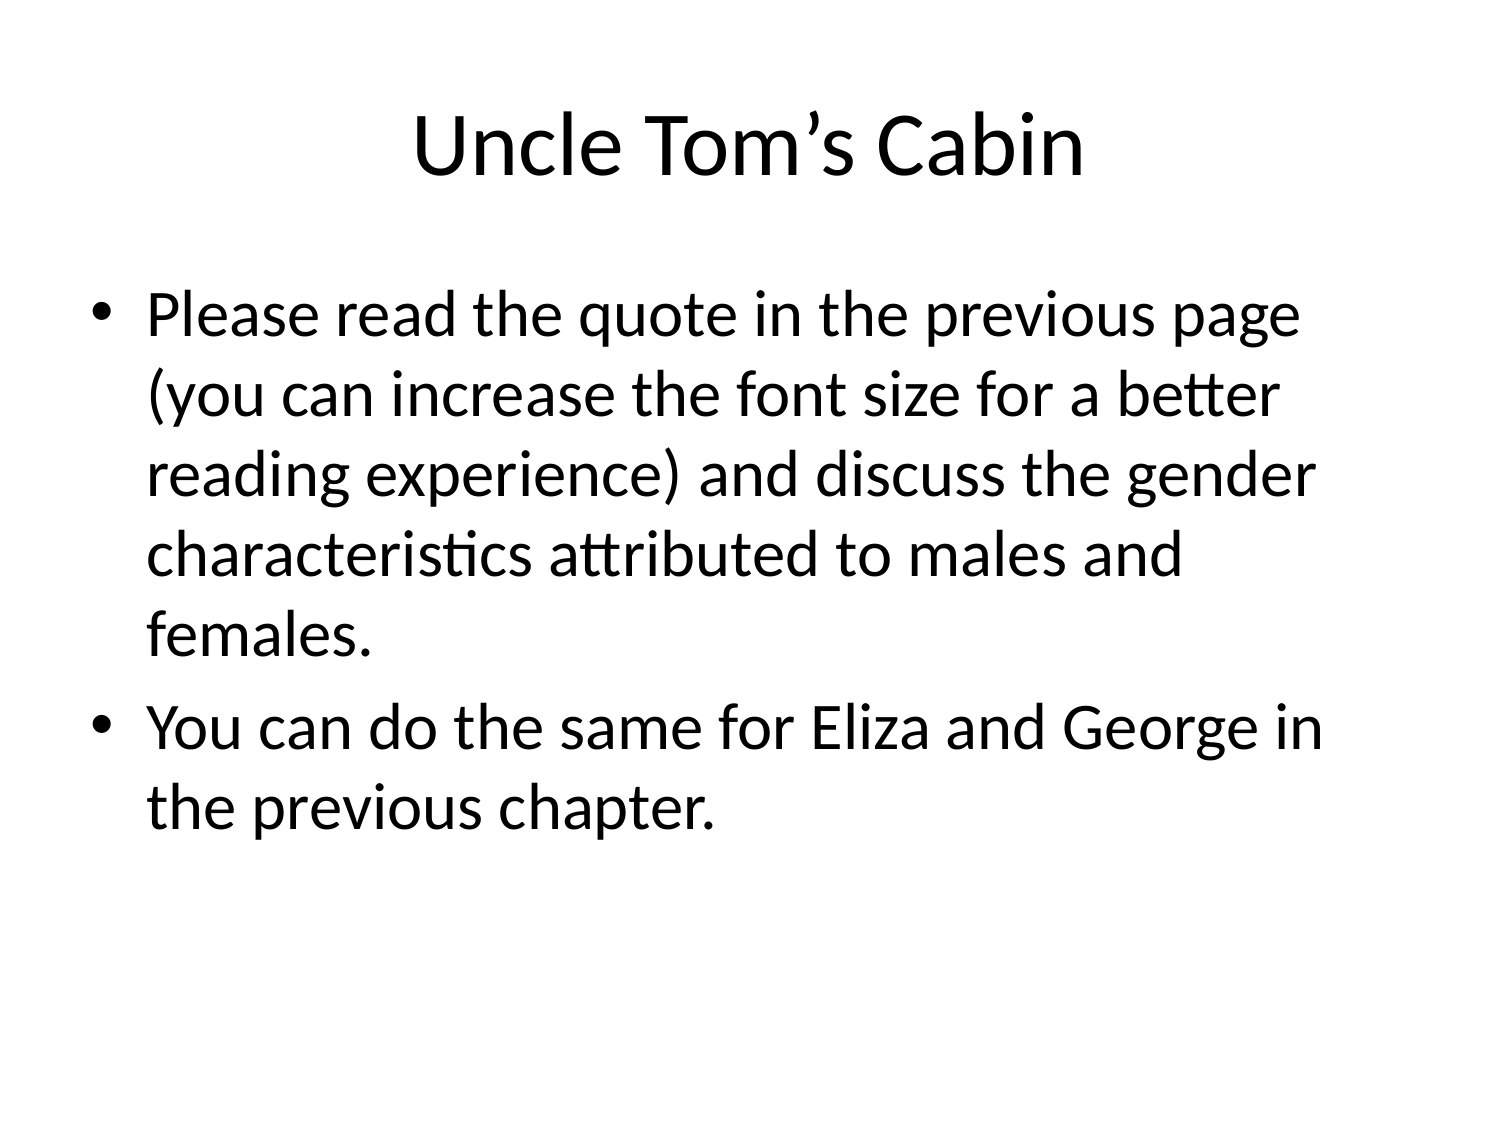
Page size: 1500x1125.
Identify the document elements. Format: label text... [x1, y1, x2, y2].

list Please read the quote in the previous page (you can increase the font size for a better reading experience) and discuss the gender characteristics attributed to males and females. You can do the same for Eliza and George in the previous chapter. [75, 262, 1425, 1005]
title Uncle Tom’s Cabin [75, 45, 1425, 233]
